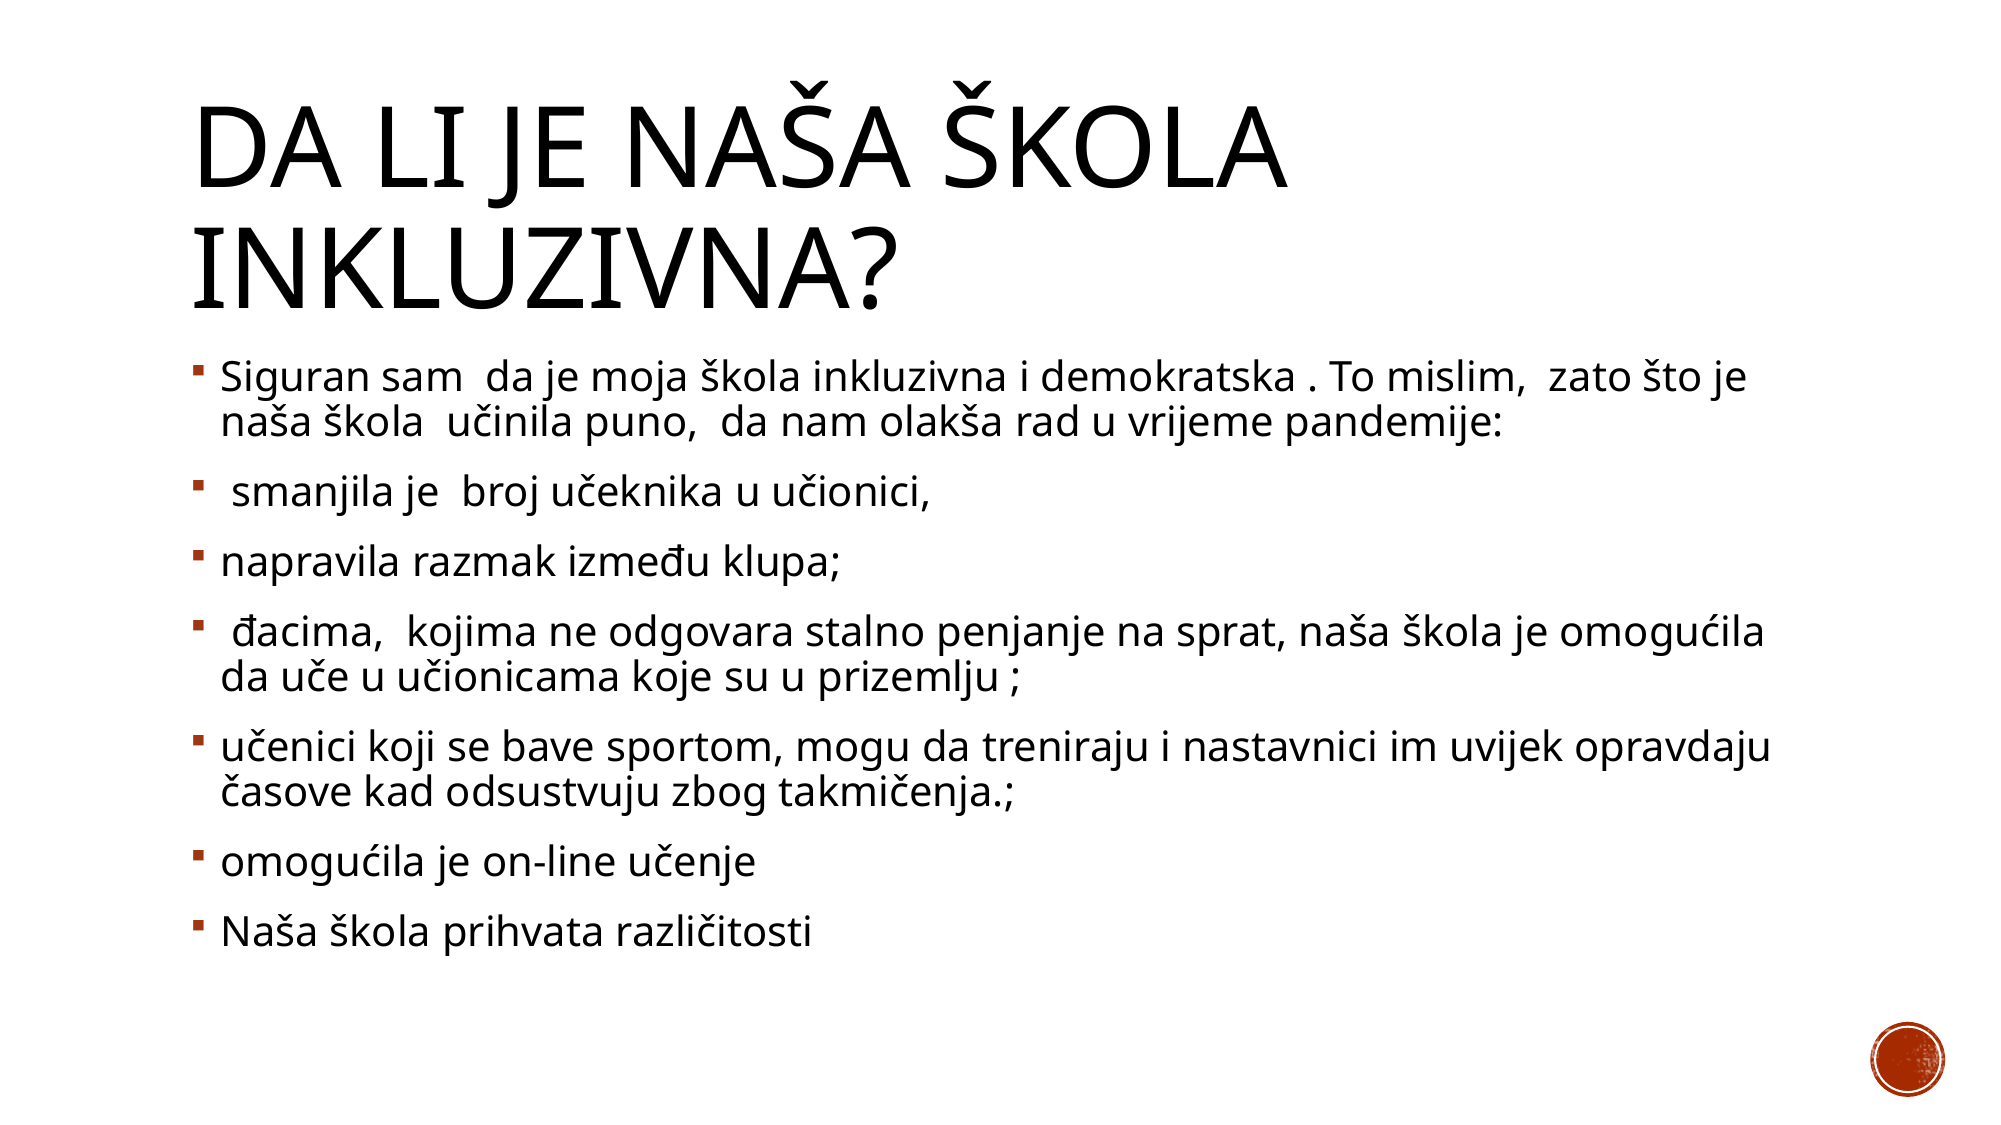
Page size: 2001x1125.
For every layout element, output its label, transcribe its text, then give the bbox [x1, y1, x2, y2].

title Da li je naša škola inkluzivna? [175, 79, 1826, 344]
list Siguran sam da je moja škola inkluzivna i demokratska . To mislim, zato što je naša škola učinila puno, da nam olakša rad u vrijeme pandemije: smanjila je broj učeknika u učionici, napravila razmak između klupa; đacima, kojima ne odgovara stalno penjanje na sprat, naša škola je omogućila da uče u učionicama koje su u prizemlju ; učenici koji se bave sportom, mogu da treniraju i nastavnici im uvijek opravdaju časove kad odsustvuju zbog takmičenja.; omogućila je on-line učenje Naša škola prihvata različitosti [175, 348, 1826, 1013]
